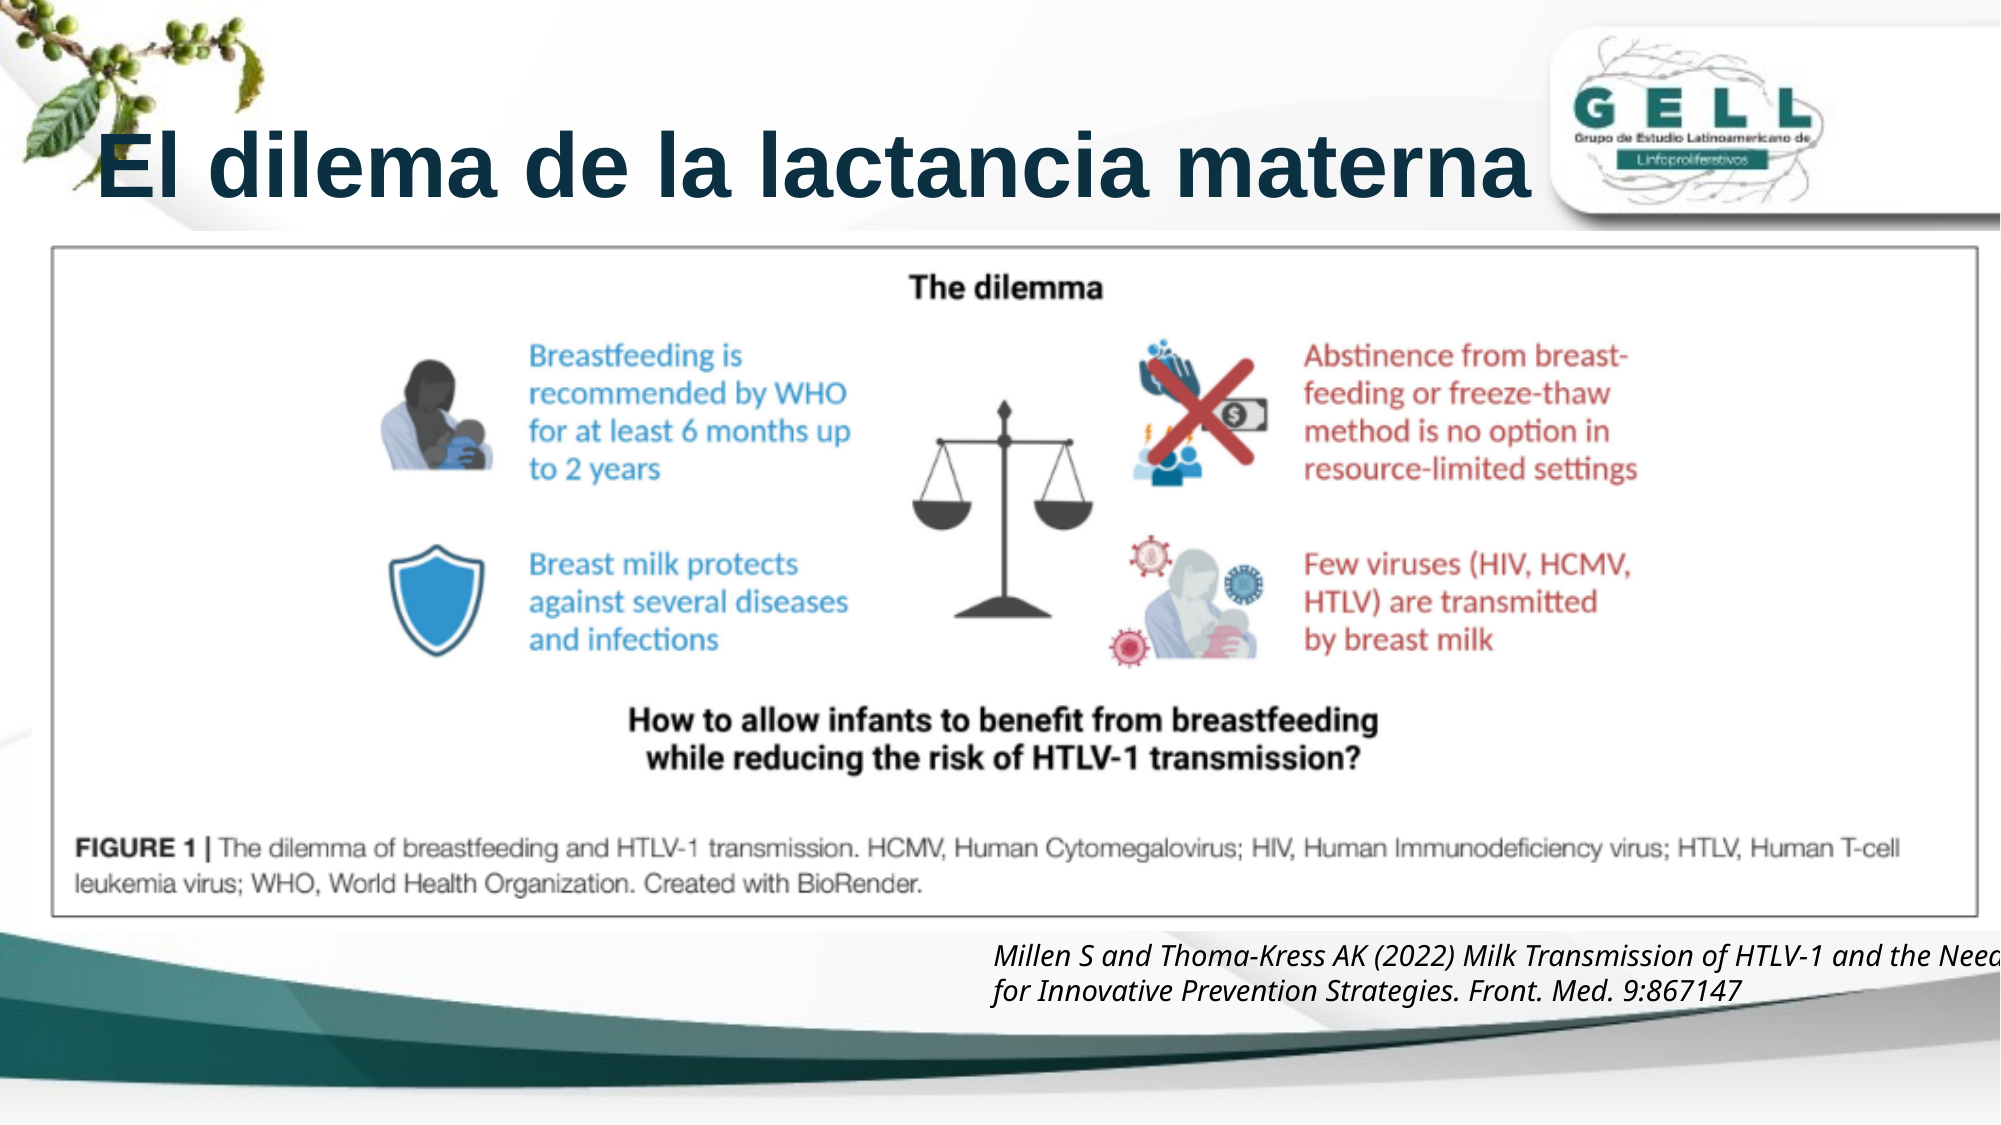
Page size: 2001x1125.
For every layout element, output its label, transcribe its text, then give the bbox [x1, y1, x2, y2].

picture [0, 0, 2001, 1125]
title El dilema de la lactancia materna [80, 59, 1806, 230]
text_box Millen S and Thoma-Kress AK (2022) Milk Transmission of HTLV-1 and the Need for Innovative Prevention Strategies. Front. Med. 9:867147 [978, 931, 2000, 1015]
